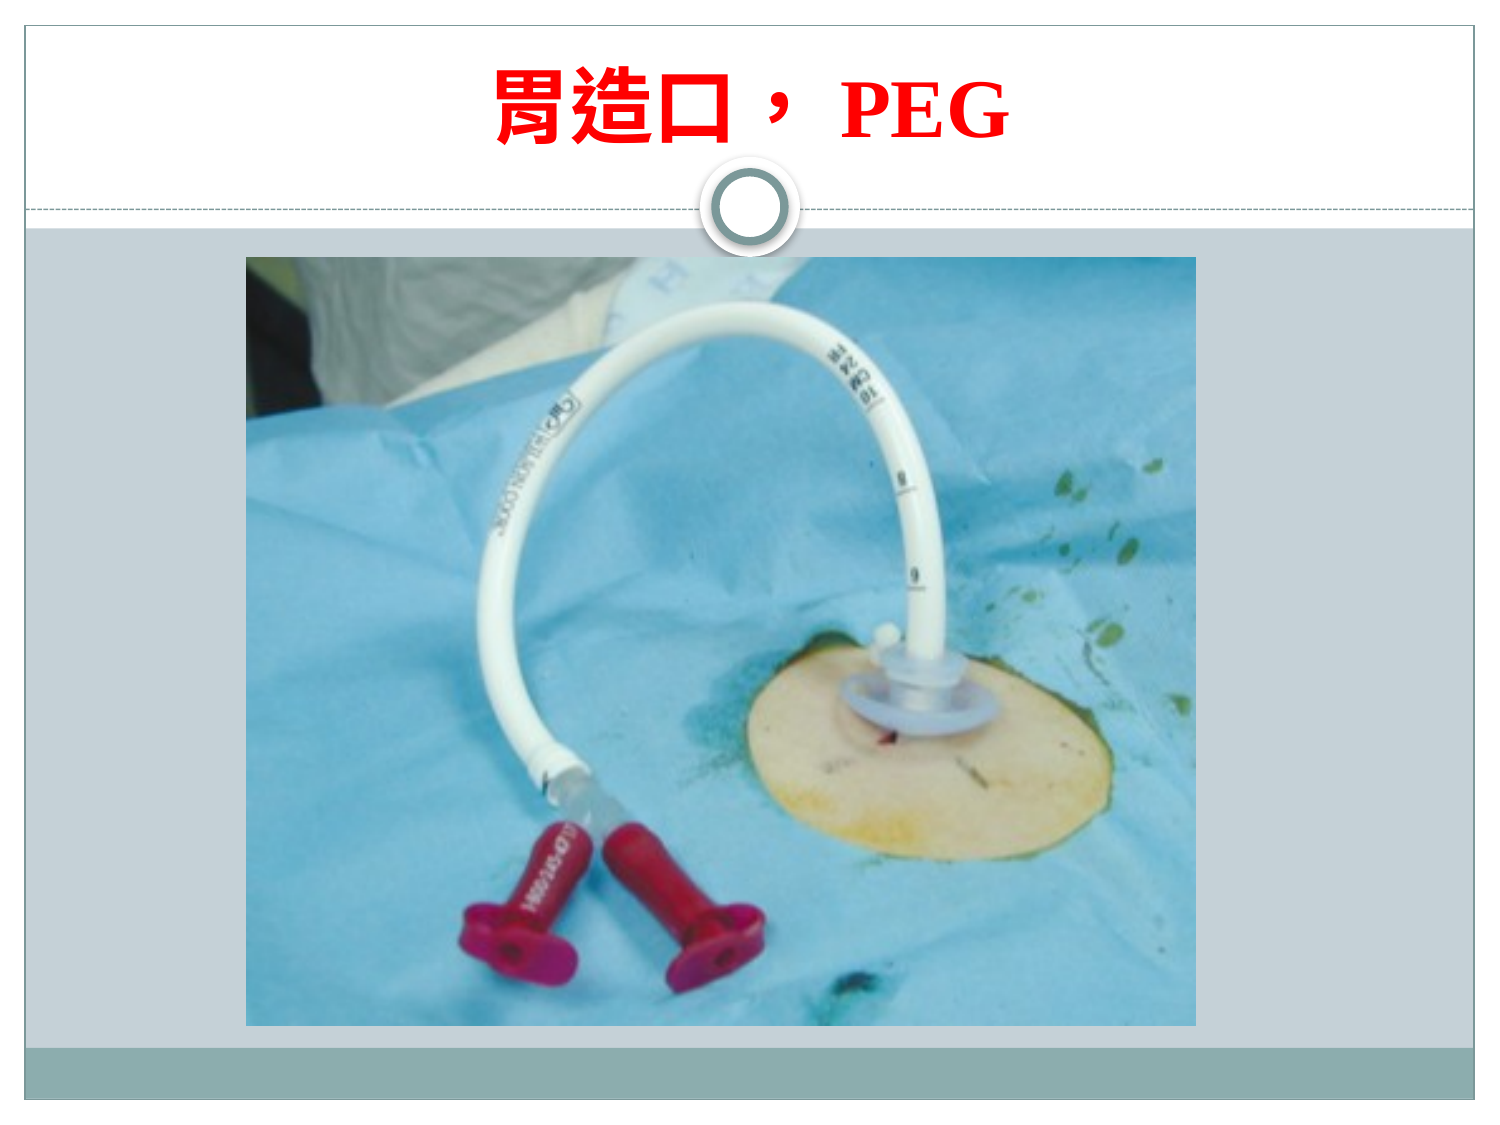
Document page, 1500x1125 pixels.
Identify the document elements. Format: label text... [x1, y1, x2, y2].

picture [245, 257, 1196, 1026]
title 胃造口，PEG [49, 37, 1450, 162]
